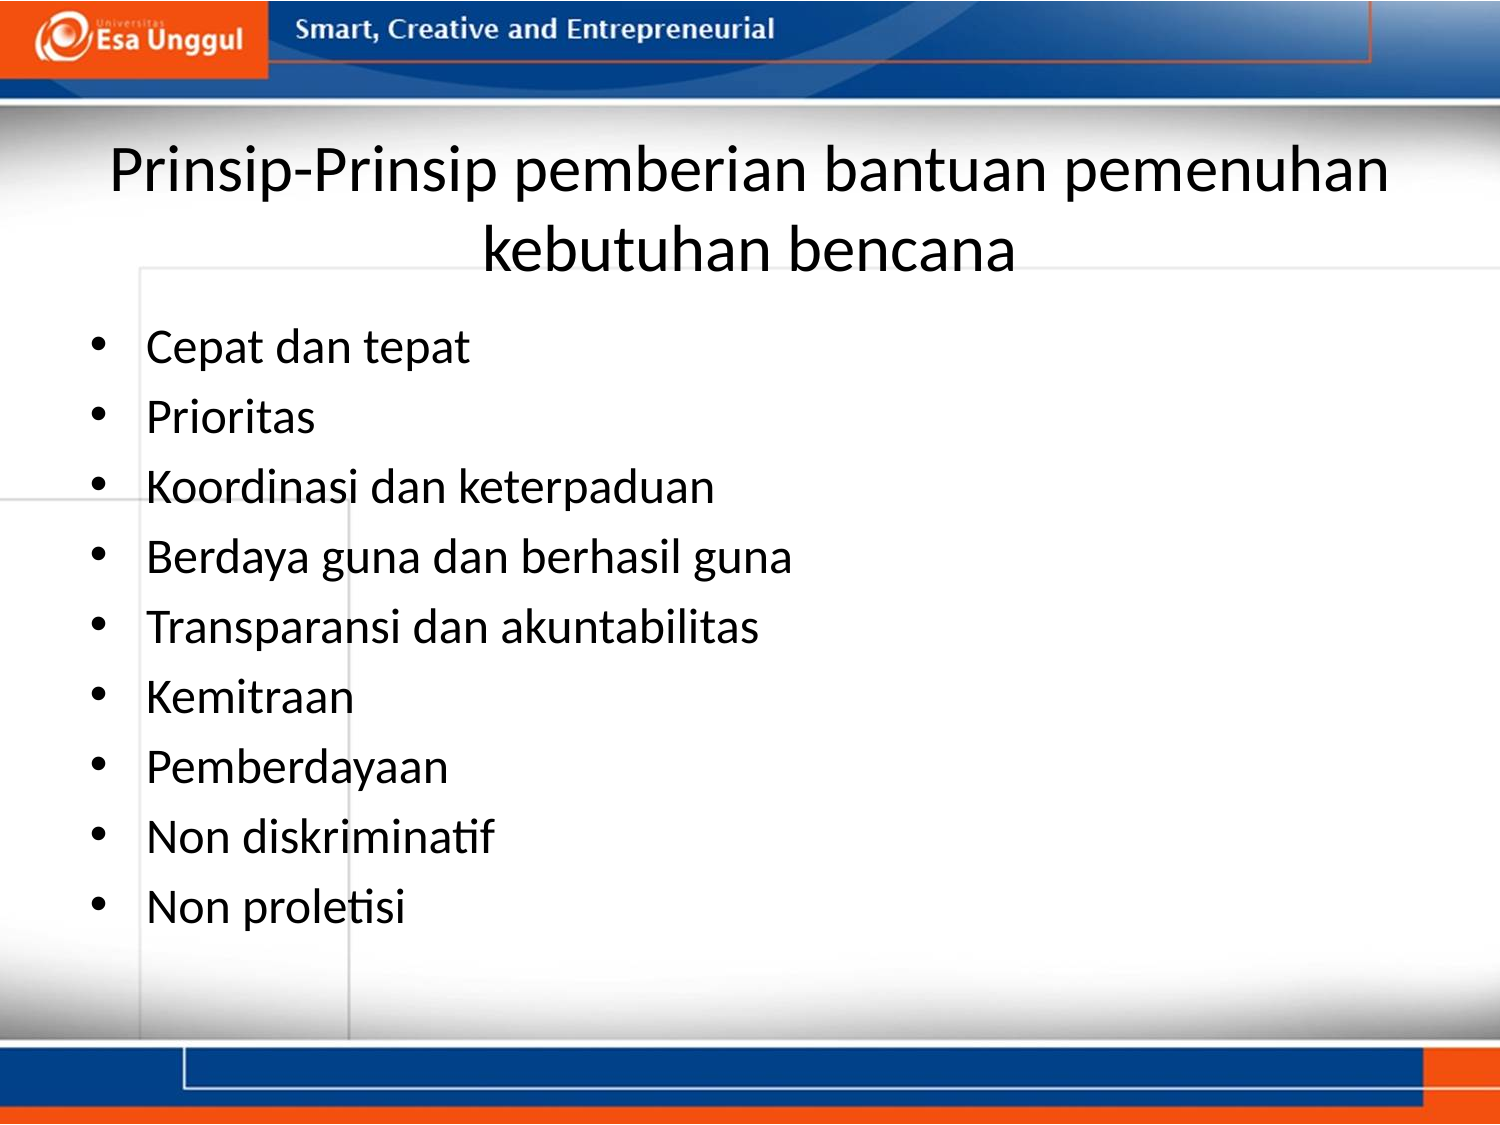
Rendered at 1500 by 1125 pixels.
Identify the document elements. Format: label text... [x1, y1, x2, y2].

list Cepat dan tepat Prioritas Koordinasi dan keterpaduan Berdaya guna dan berhasil guna Transparansi dan akuntabilitas Kemitraan Pemberdayaan Non diskriminatif Non proletisi [75, 305, 1425, 1005]
title Prinsip-Prinsip pemberian bantuan pemenuhan kebutuhan bencana [75, 117, 1425, 233]
picture [0, 1, 1500, 1124]
